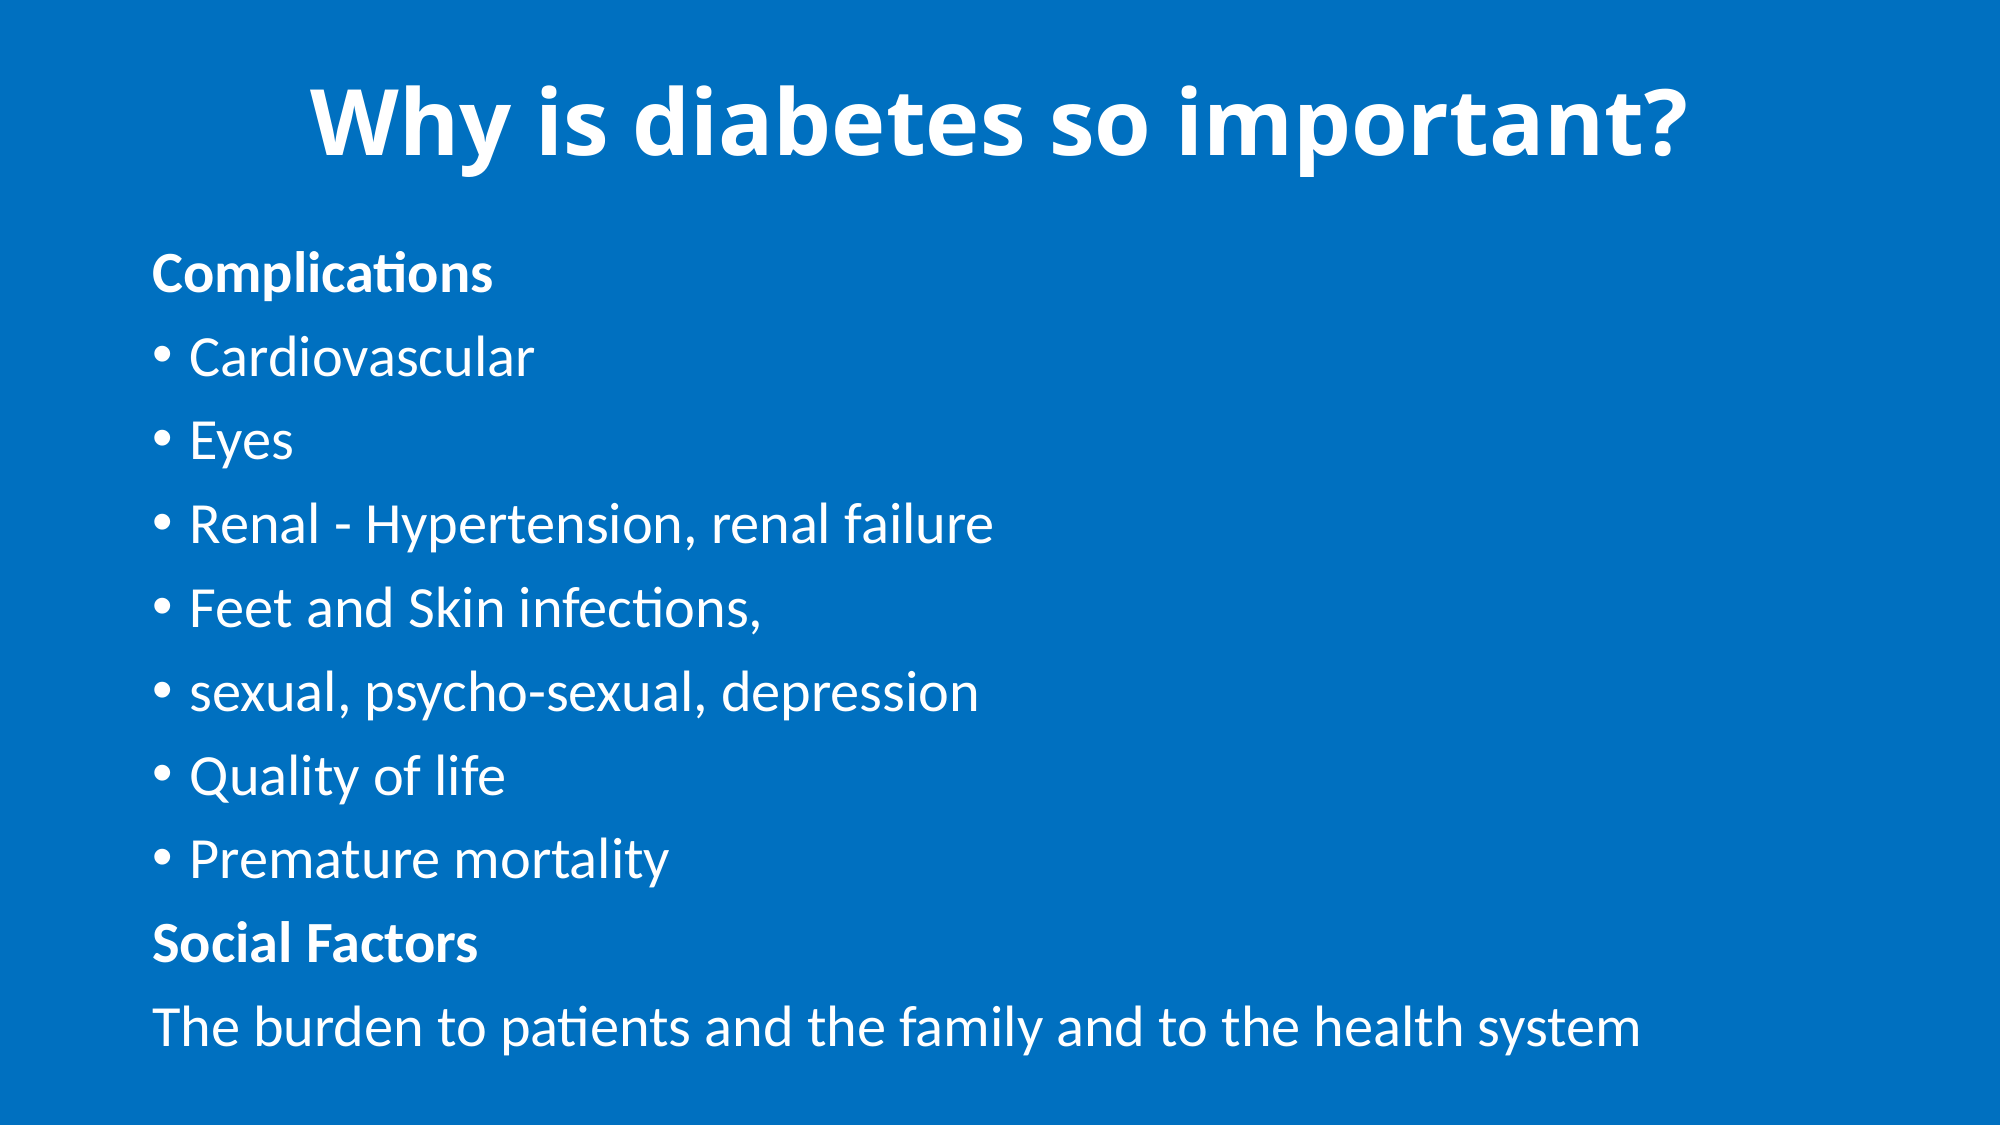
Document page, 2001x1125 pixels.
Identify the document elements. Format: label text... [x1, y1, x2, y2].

list Complications Cardiovascular Eyes Renal - Hypertension, renal failure Feet and Skin infections, sexual, psycho-sexual, depression Quality of life Premature mortality Social Factors The burden to patients and the family and to the health system [137, 234, 1863, 1084]
title Why is diabetes so important? [137, 17, 1863, 234]
